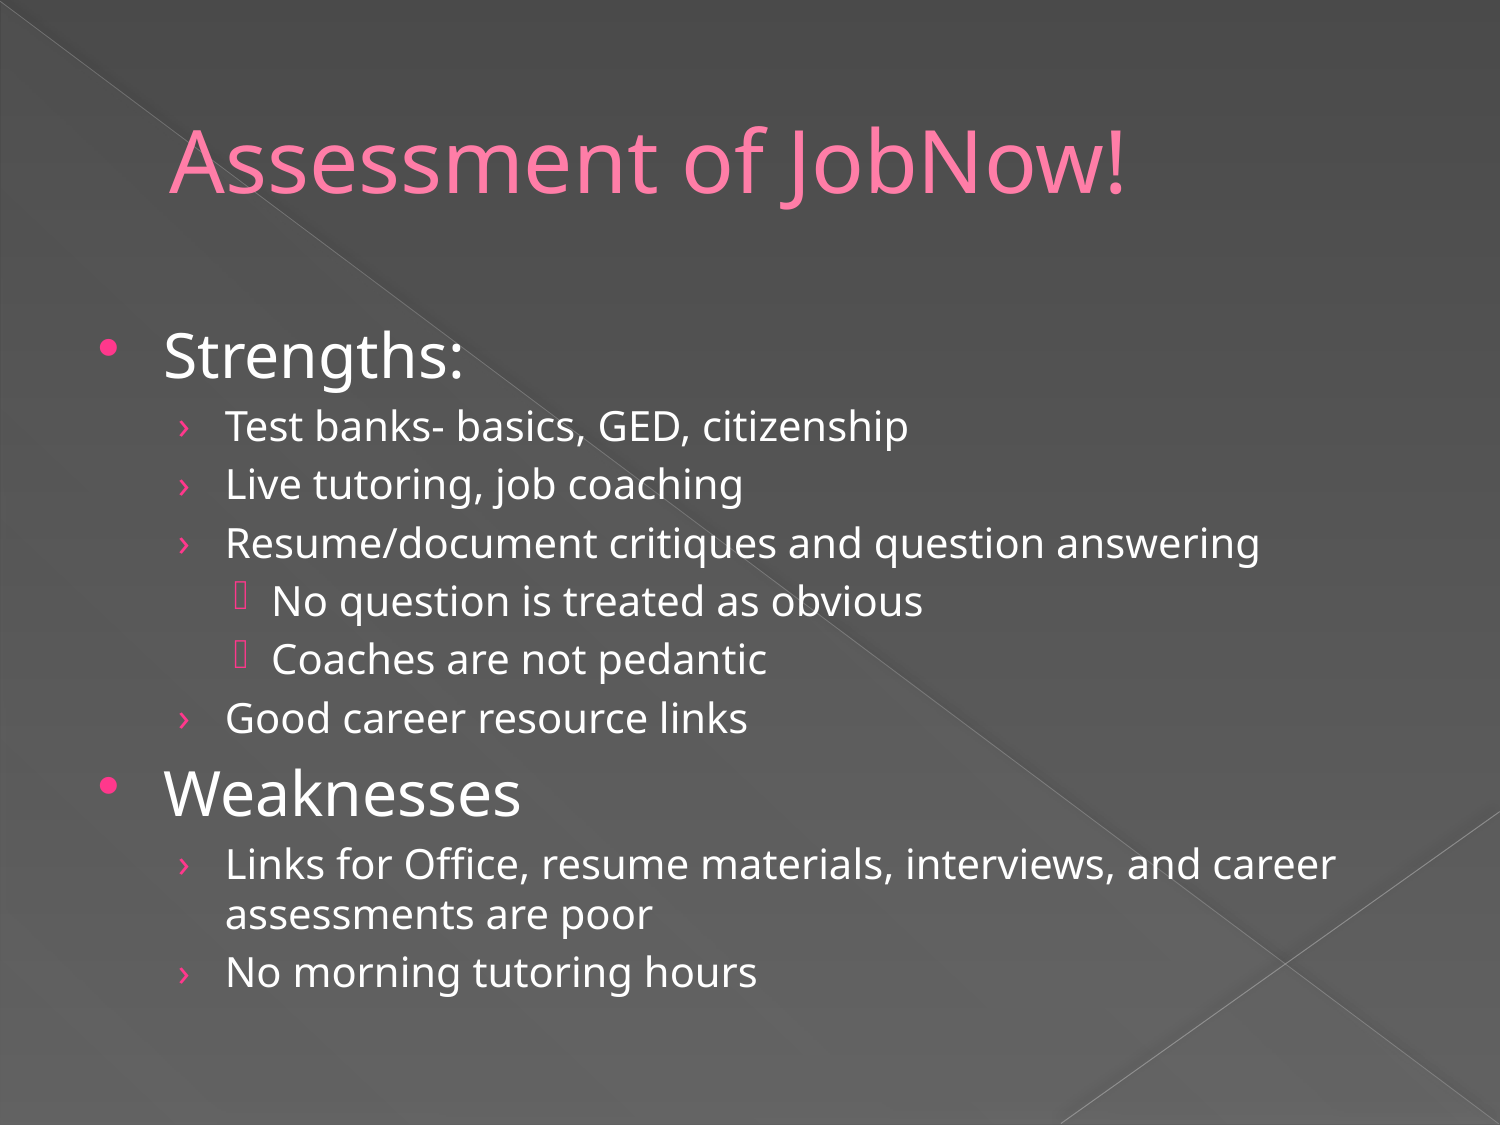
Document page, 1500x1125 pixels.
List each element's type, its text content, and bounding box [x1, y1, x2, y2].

list Strengths: Test banks- basics, GED, citizenship Live tutoring, job coaching Resume/document critiques and question answering No question is treated as obvious Coaches are not pedantic Good career resource links Weaknesses Links for Office, resume materials, interviews, and career assessments are poor No morning tutoring hours [75, 308, 1425, 1059]
title Assessment of JobNow! [75, 43, 1425, 274]
